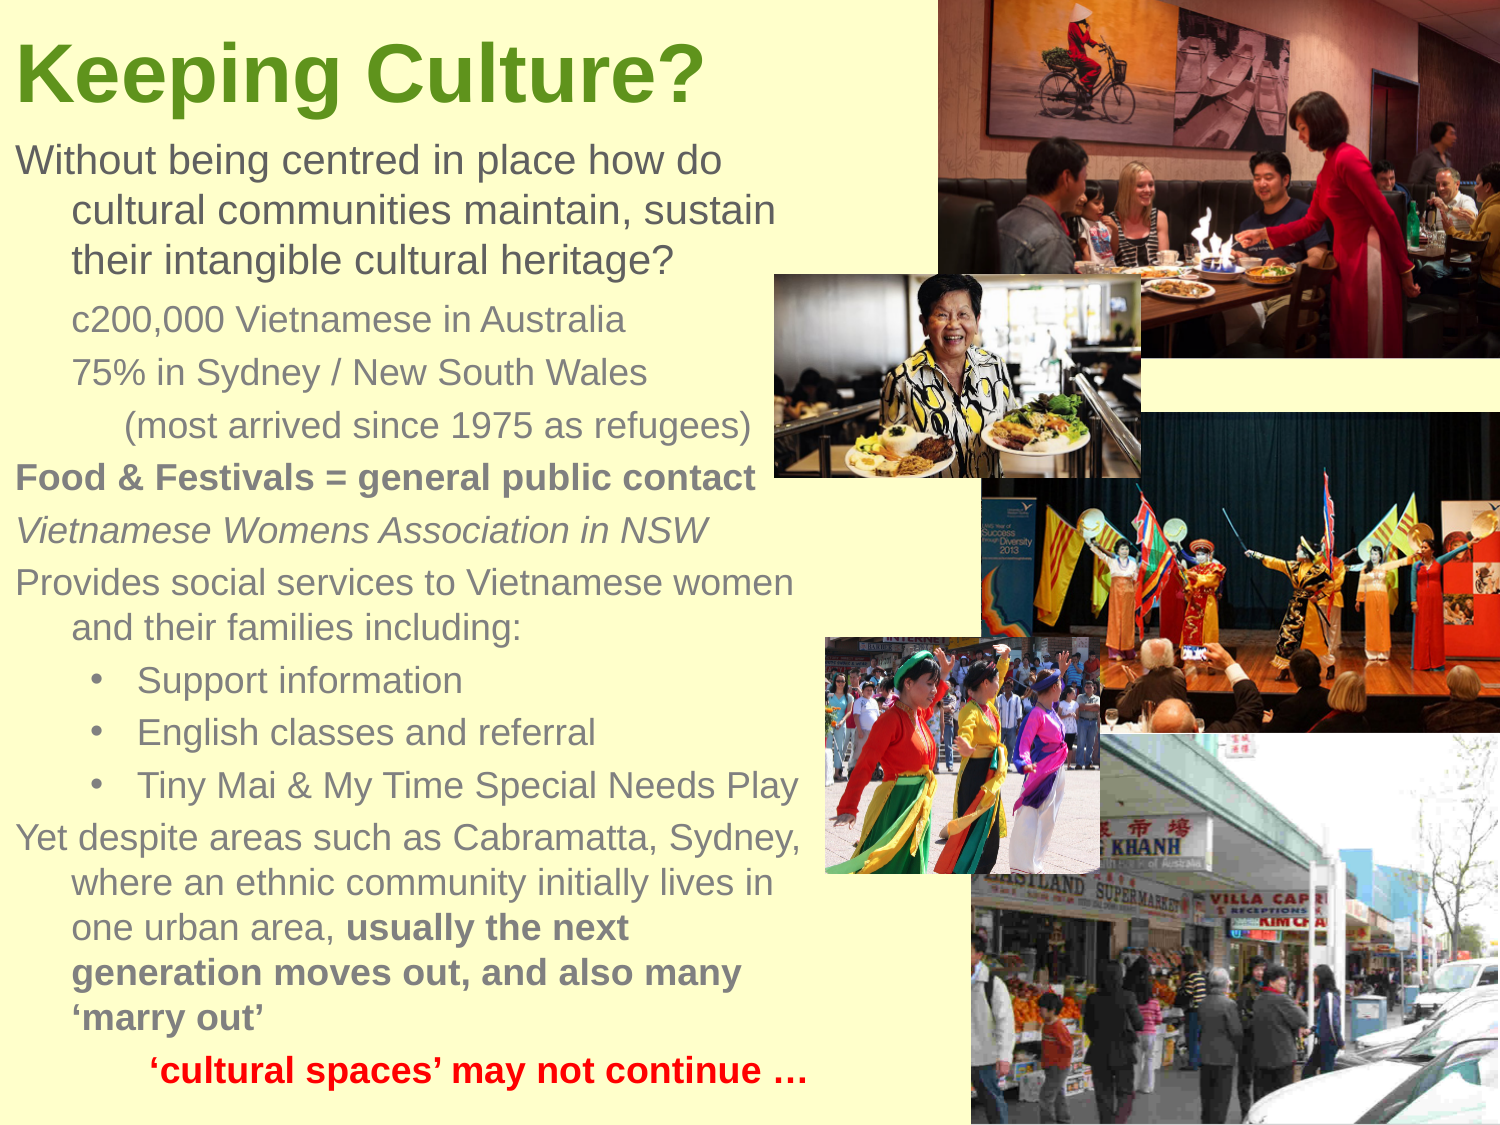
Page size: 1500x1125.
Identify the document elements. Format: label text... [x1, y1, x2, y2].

picture [774, 0, 1500, 1125]
title Keeping Culture? [0, 0, 907, 138]
list Without being centred in place how do cultural communities maintain, sustain their intangible cultural heritage? c200,000 Vietnamese in Australia 75% in Sydney / New South Wales (most arrived since 1975 as refugees) Food & Festivals = general public contact Vietnamese Womens Association in NSW Provides social services to Vietnamese women and their families including: Support information English classes and referral Tiny Mai & My Time Special Needs Play Yet despite areas such as Cabramatta, Sydney, where an ethnic community initially lives in one urban area, usually the next generation moves out, and also many ‘marry out’ ‘cultural spaces’ may not continue … [0, 124, 826, 1125]
